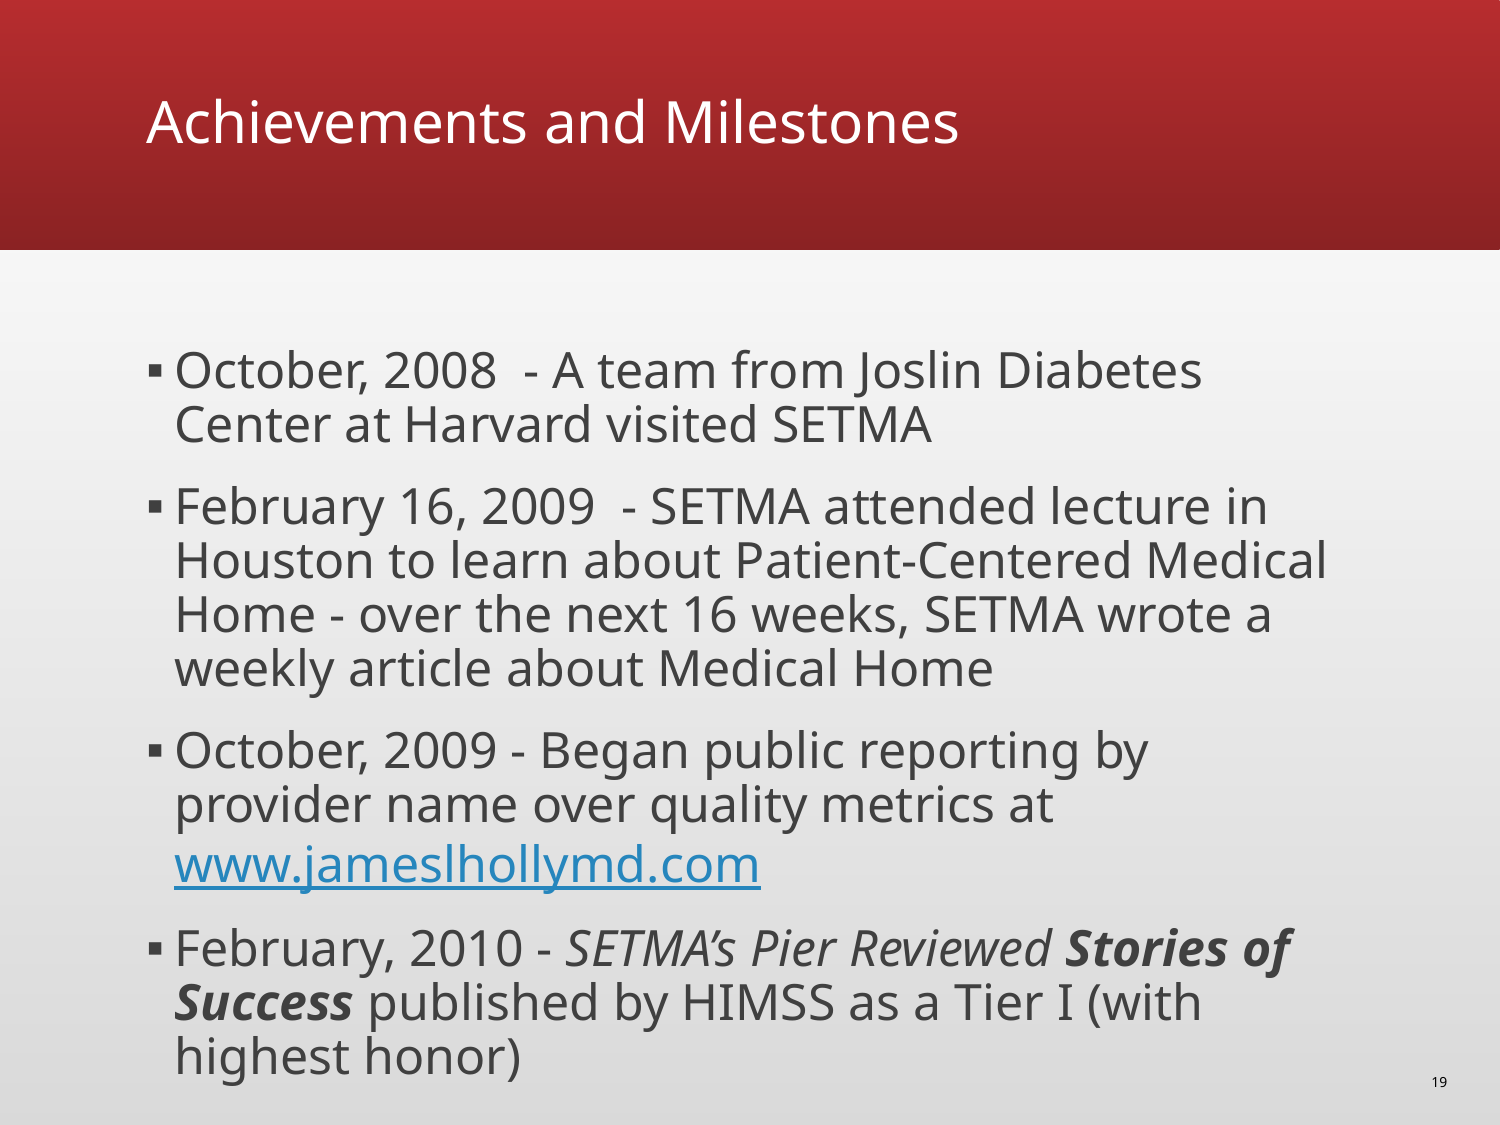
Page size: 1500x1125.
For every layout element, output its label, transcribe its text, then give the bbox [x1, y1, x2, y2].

slide_number 19 [1359, 1063, 1463, 1103]
title Achievements and Milestones [131, 16, 1369, 234]
list October, 2008 - A team from Joslin Diabetes Center at Harvard visited SETMA February 16, 2009 - SETMA attended lecture in Houston to learn about Patient-Centered Medical Home - over the next 16 weeks, SETMA wrote a weekly article about Medical Home October, 2009 - Began public reporting by provider name over quality metrics at www.jameslhollymd.com February, 2010 - SETMA’s Pier Reviewed Stories of Success published by HIMSS as a Tier I (with highest honor) [131, 249, 1369, 1125]
